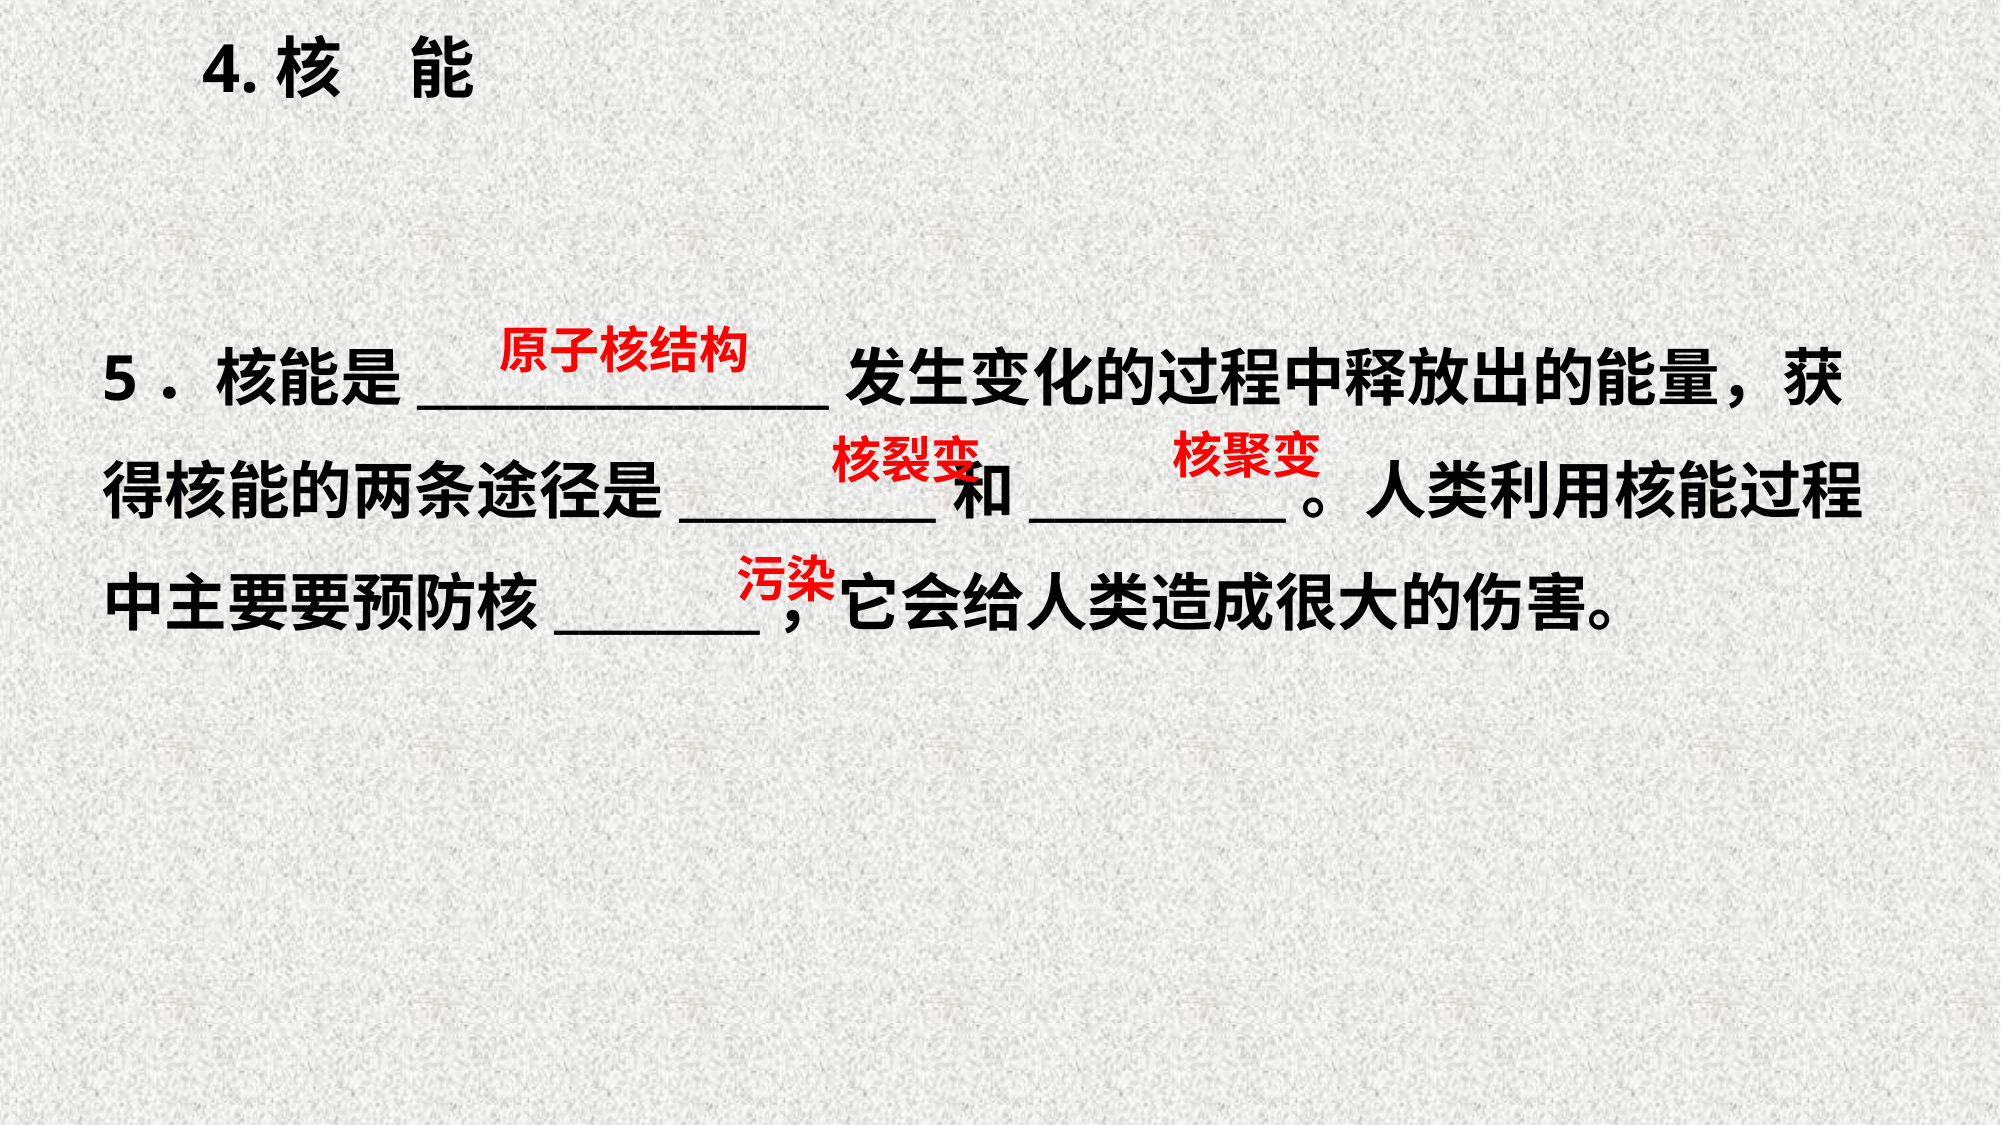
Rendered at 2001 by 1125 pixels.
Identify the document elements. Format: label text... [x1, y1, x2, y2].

picture [0, 0, 2001, 1125]
text_box 4.核 能 [187, 18, 491, 114]
text_box 核聚变 [1157, 416, 1338, 492]
text_box 核裂变 [816, 420, 997, 496]
text_box 原子核结构 [485, 311, 765, 387]
text_box 污染 [722, 540, 862, 615]
text_box 5．核能是________________发生变化的过程中释放出的能量，获得核能的两条途径是__________和__________。人类利用核能过程中主要要预防核________，它会给人类造成很大的伤害。 [87, 293, 1904, 646]
